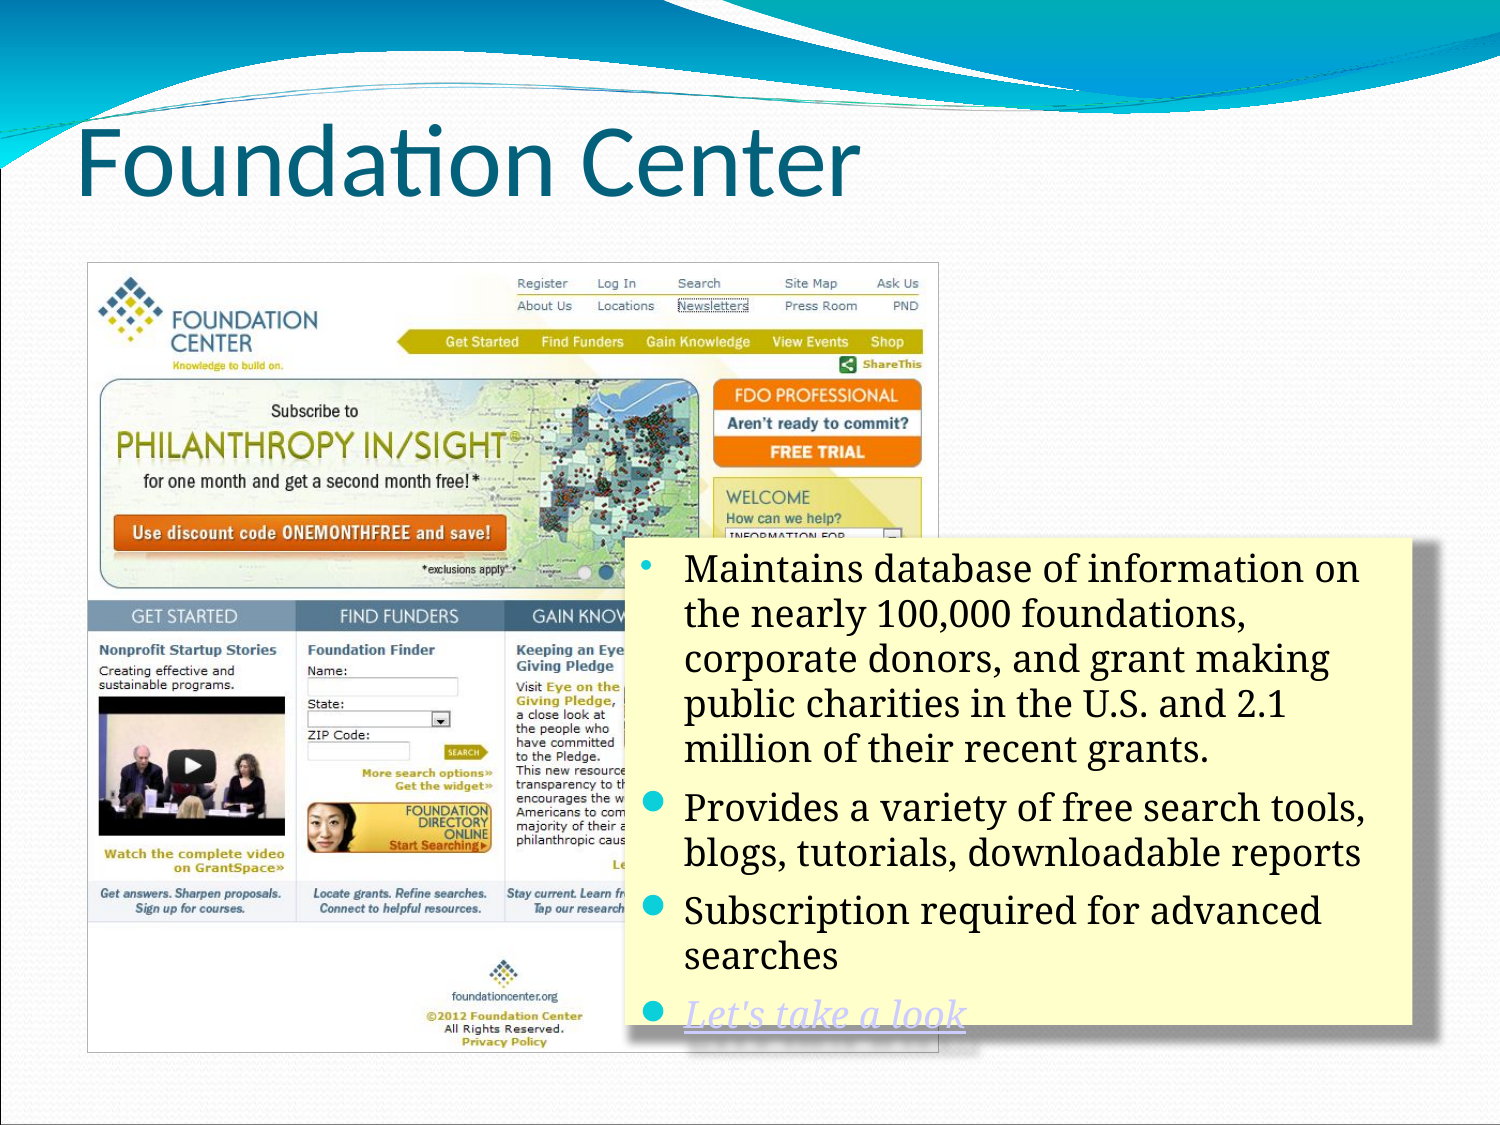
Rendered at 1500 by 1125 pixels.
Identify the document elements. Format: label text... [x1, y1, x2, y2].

picture [0, 0, 1500, 1125]
text_box Maintains database of information on the nearly 100,000 foundations, corporate donors, and grant making public charities in the U.S. and 2.1 million of their recent grants. Provides a variety of free search tools, blogs, tutorials, downloadable reports Subscription required for advanced searches Let's take a look [943, 537, 1413, 1025]
text_box Foundation Center [74, 84, 1425, 218]
